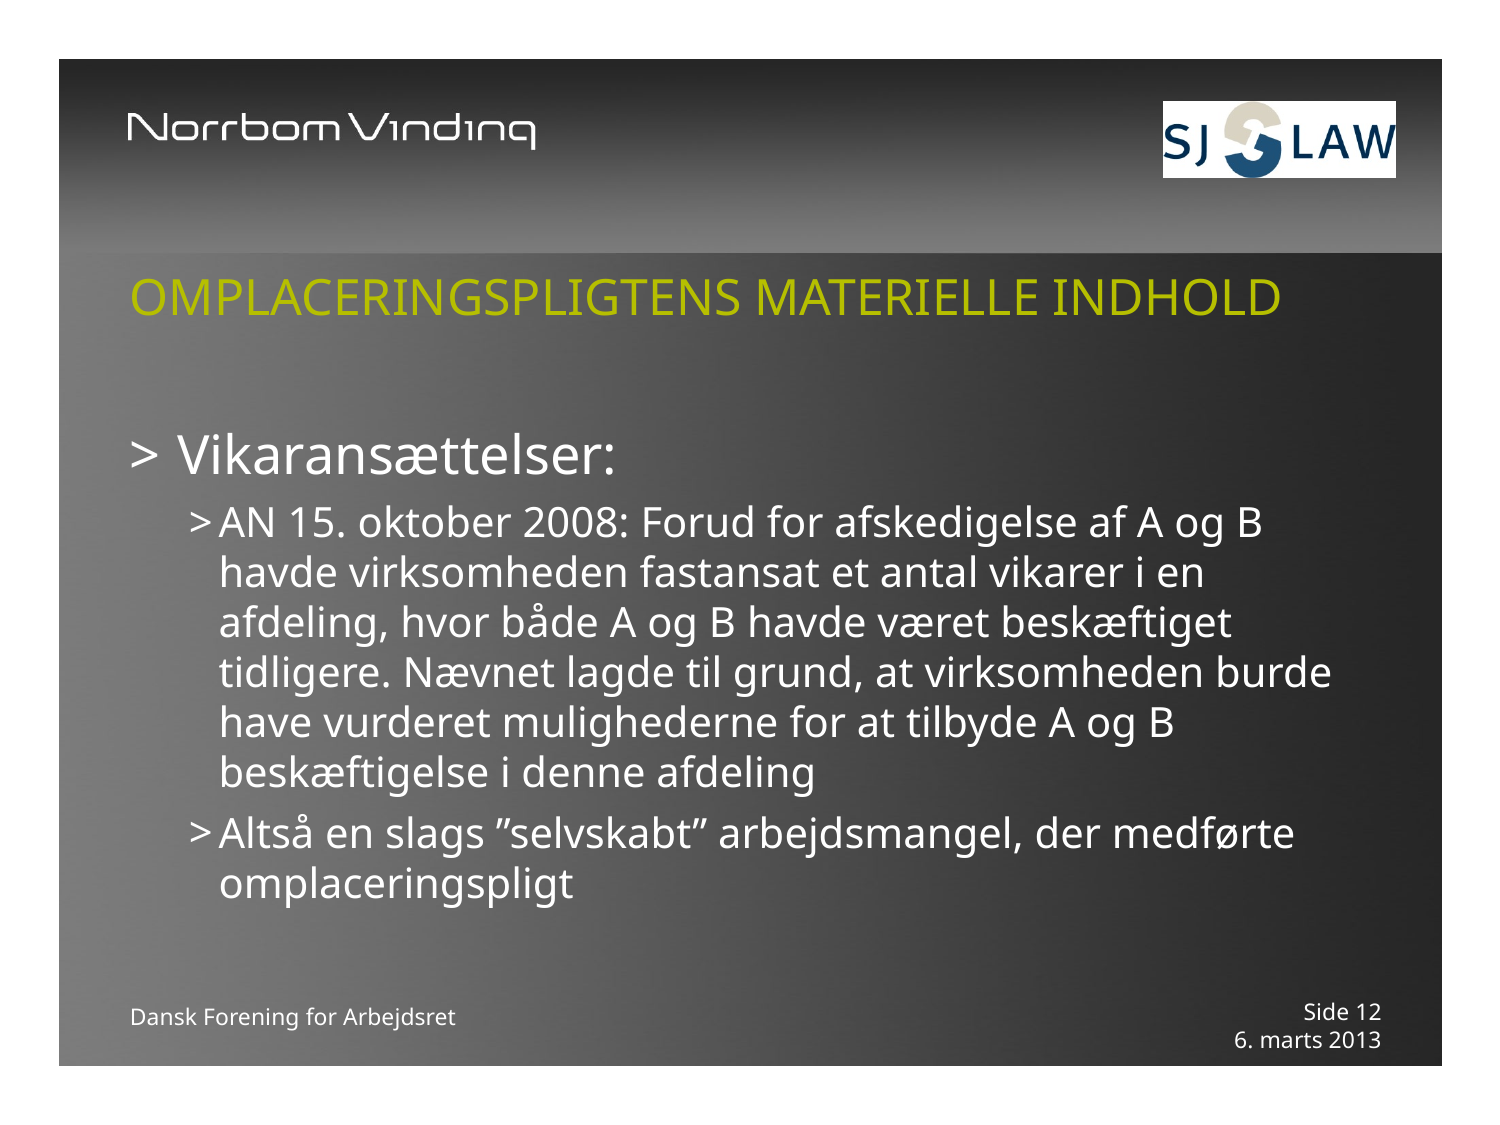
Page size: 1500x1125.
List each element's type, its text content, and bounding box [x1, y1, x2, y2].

title Omplaceringspligtens materielle indhold [129, 291, 1382, 375]
slide_number Side 12 [1242, 1006, 1382, 1030]
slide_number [1136, 1030, 1382, 1054]
picture [59, 59, 1442, 1066]
list Vikaransættelser: AN 15. oktober 2008: Forud for afskedigelse af A og B havde virksomheden fastansat et antal vikarer i en afdeling, hvor både A og B havde været beskæftiget tidligere. Nævnet lagde til grund, at virksomheden burde have vurderet mulighederne for at tilbyde A og B beskæftigelse i denne afdeling Altså en slags ”selvskabt” arbejdsmangel, der medførte omplaceringspligt [129, 420, 1382, 973]
footer Dansk Forening for Arbejdsret [129, 1006, 586, 1060]
